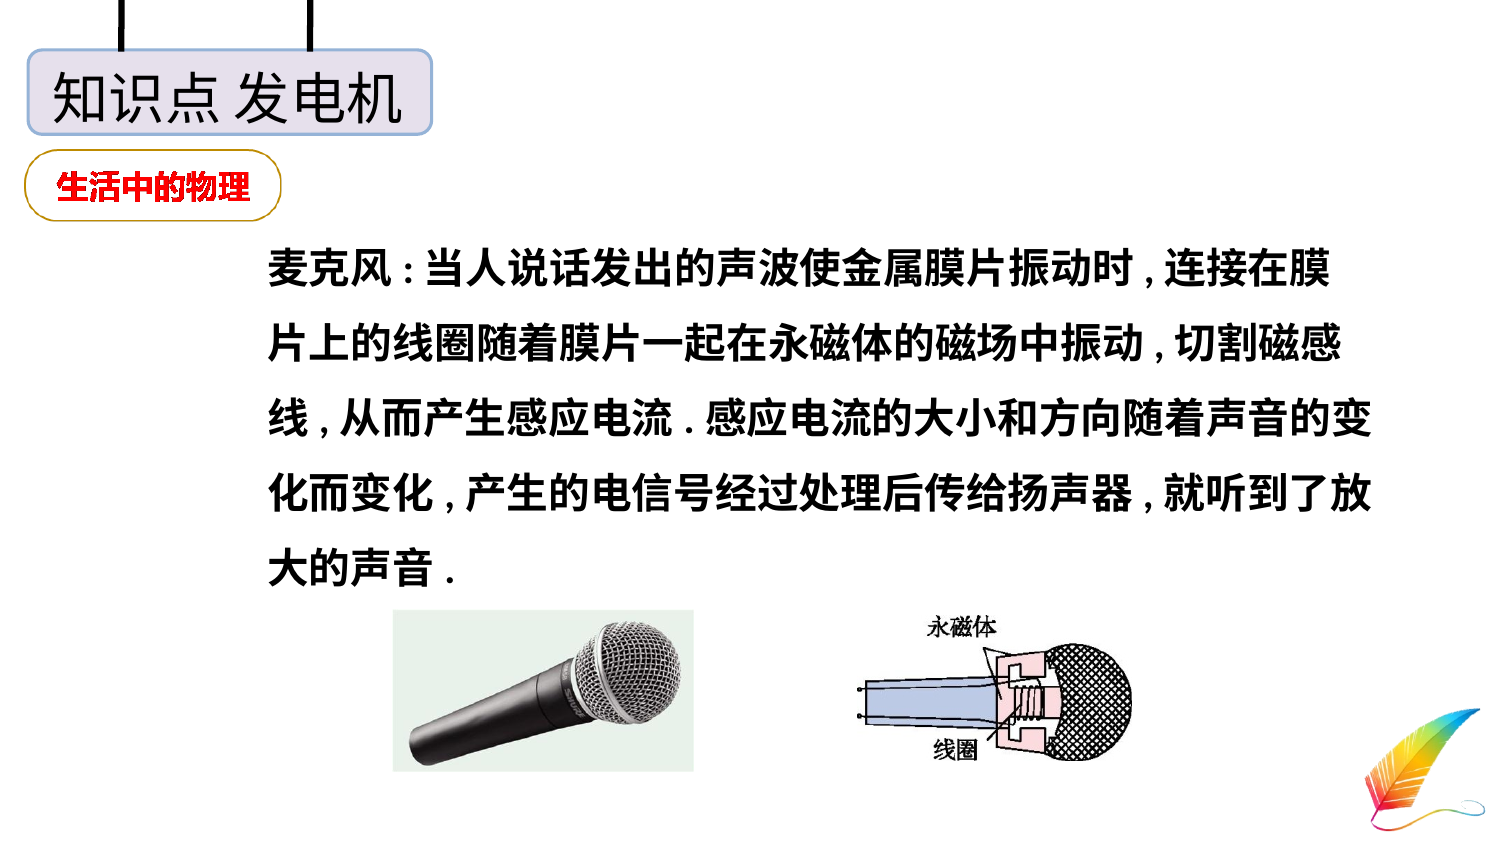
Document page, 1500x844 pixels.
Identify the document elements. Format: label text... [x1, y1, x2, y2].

picture [1346, 691, 1500, 844]
text_box 麦克风:当人说话发出的声波使金属膜片振动时,连接在膜片上的线圈随着膜片一起在永磁体的磁场中振动,切割磁感线,从而产生感应电流.感应电流的大小和方向随着声音的变化而变化,产生的电信号经过处理后传给扬声器,就听到了放大的声音. [252, 209, 1388, 600]
picture [856, 615, 1132, 761]
picture [22, 148, 282, 223]
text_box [27, 0, 432, 135]
picture [392, 609, 694, 772]
